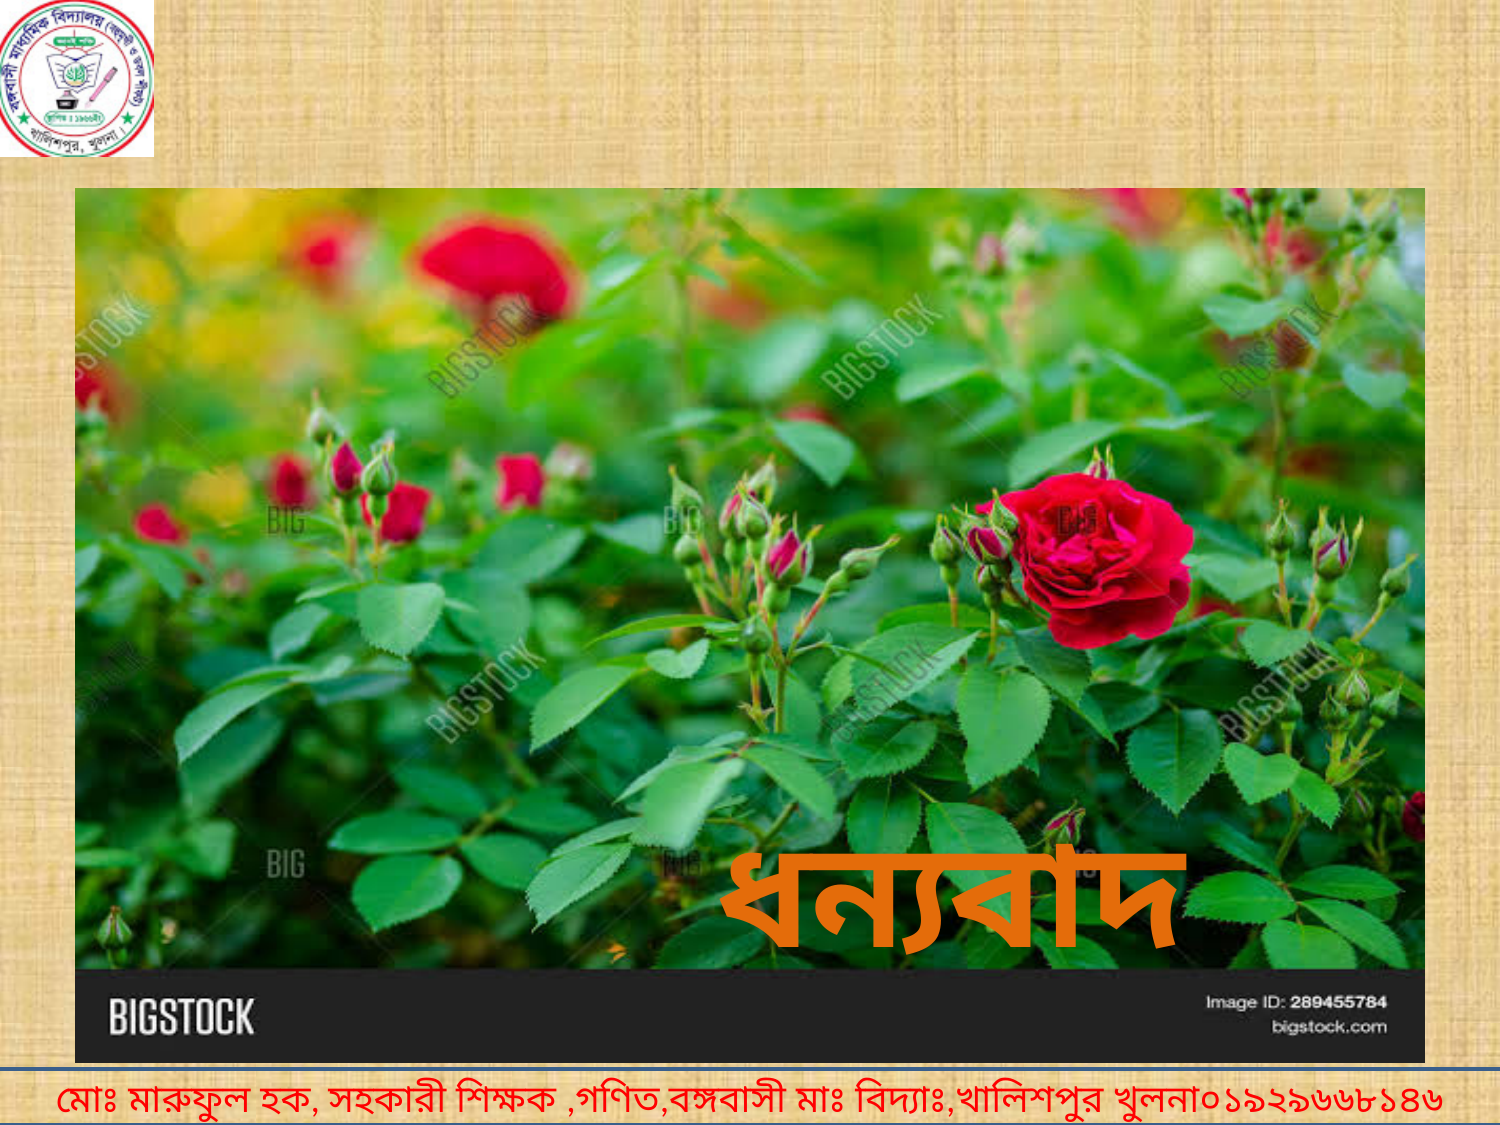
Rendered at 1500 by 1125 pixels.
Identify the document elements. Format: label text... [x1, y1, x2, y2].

text_box মোঃ মারুফুল হক, সহকারী শিক্ষক ,গণিত,বঙ্গবাসী মাঃ বিদ্যাঃ,খালিশপুর খুলনা০১৯২৯৬৬৮১৪৬ [0, 1067, 1500, 1125]
picture [0, 0, 1500, 1067]
